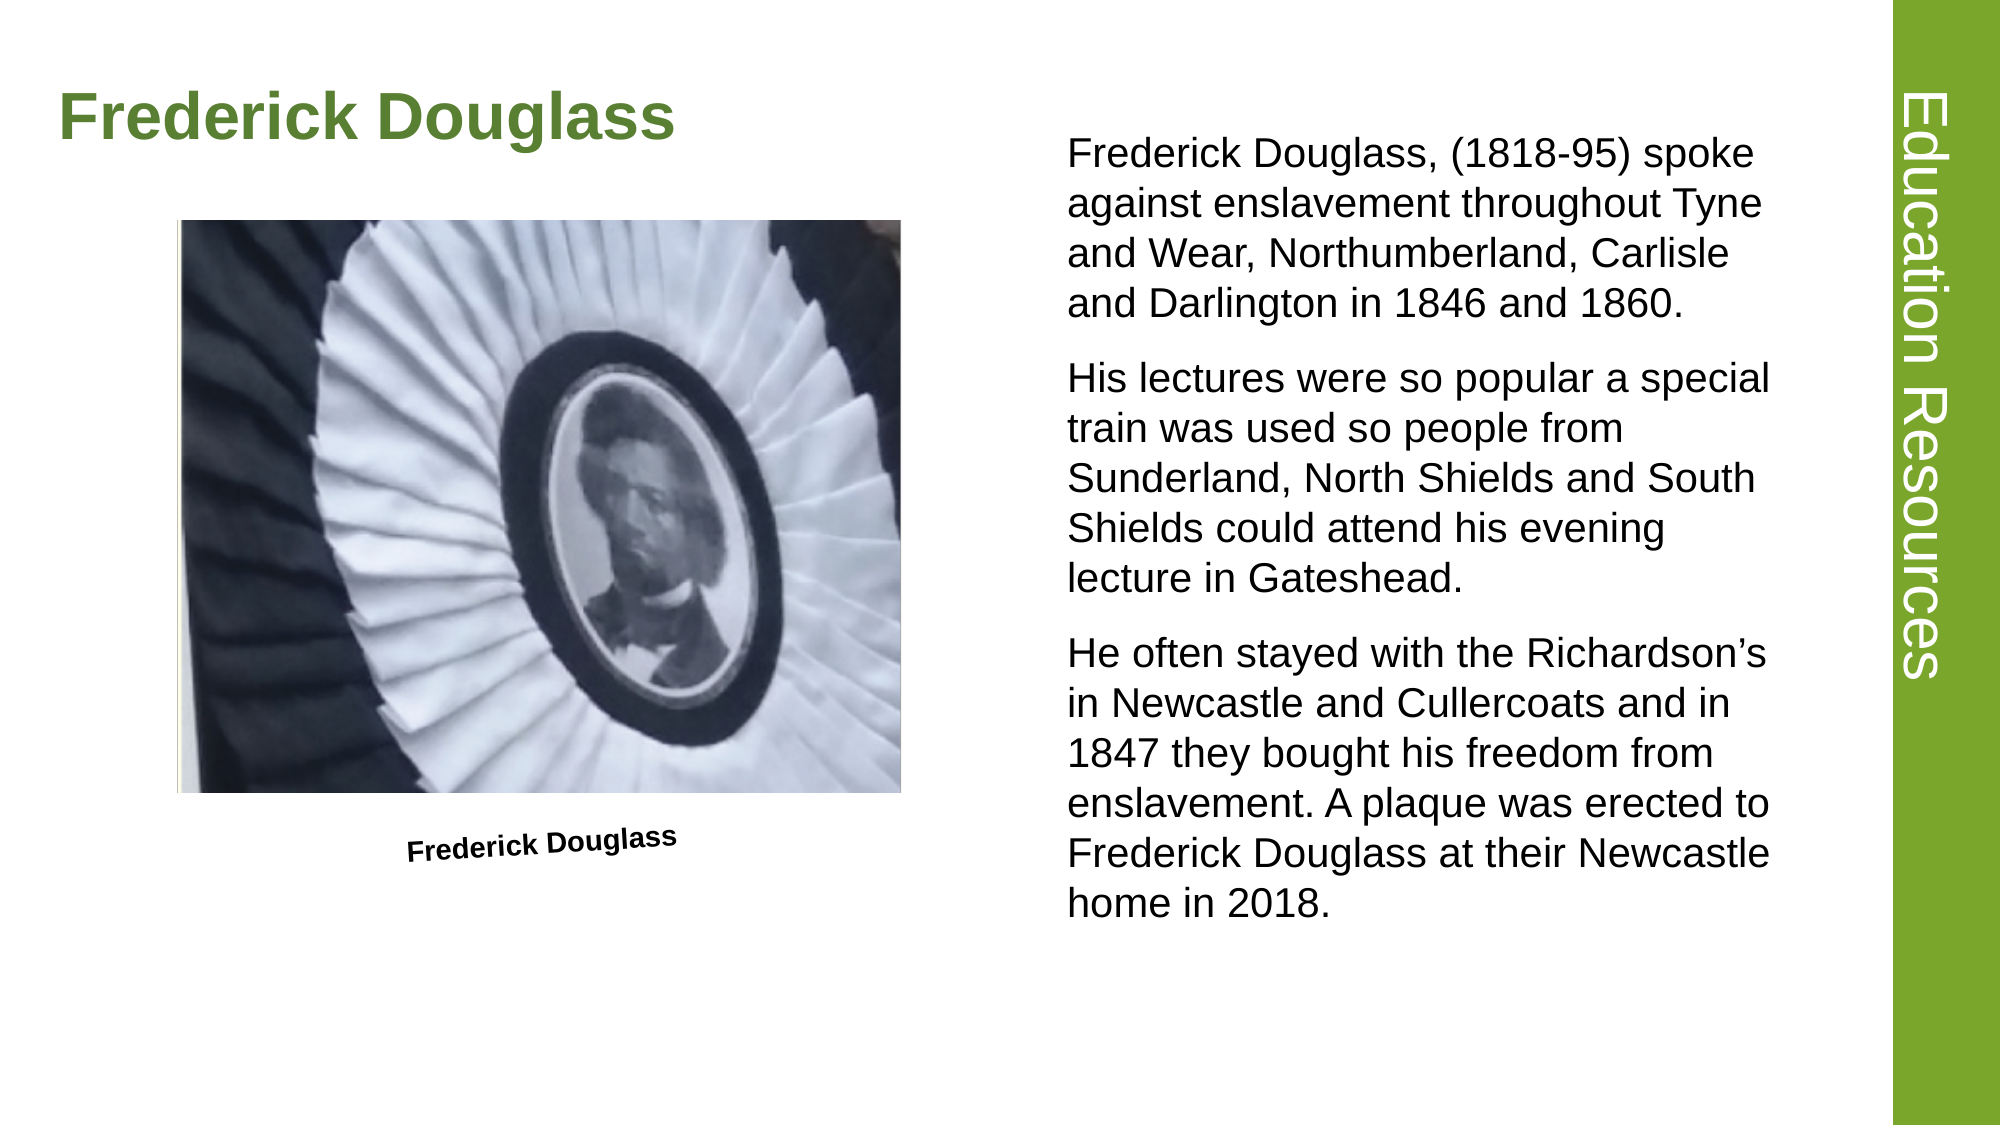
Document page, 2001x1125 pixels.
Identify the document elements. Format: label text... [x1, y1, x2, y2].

title Frederick Douglass [58, 59, 1863, 177]
text_box Frederick Douglass, (1818-95) spoke against enslavement throughout Tyne and Wear, Northumberland, Carlisle and Darlington in 1846 and 1860. His lectures were so popular a special train was used so people from Sunderland, North Shields and South Shields could attend his evening lecture in Gateshead. He often stayed with the Richardson’s in Newcastle and Cullercoats and in 1847 they bought his freedom from enslavement. A plaque was erected to Frederick Douglass at their Newcastle home in 2018. [1052, 118, 1795, 934]
picture [77, 176, 954, 968]
